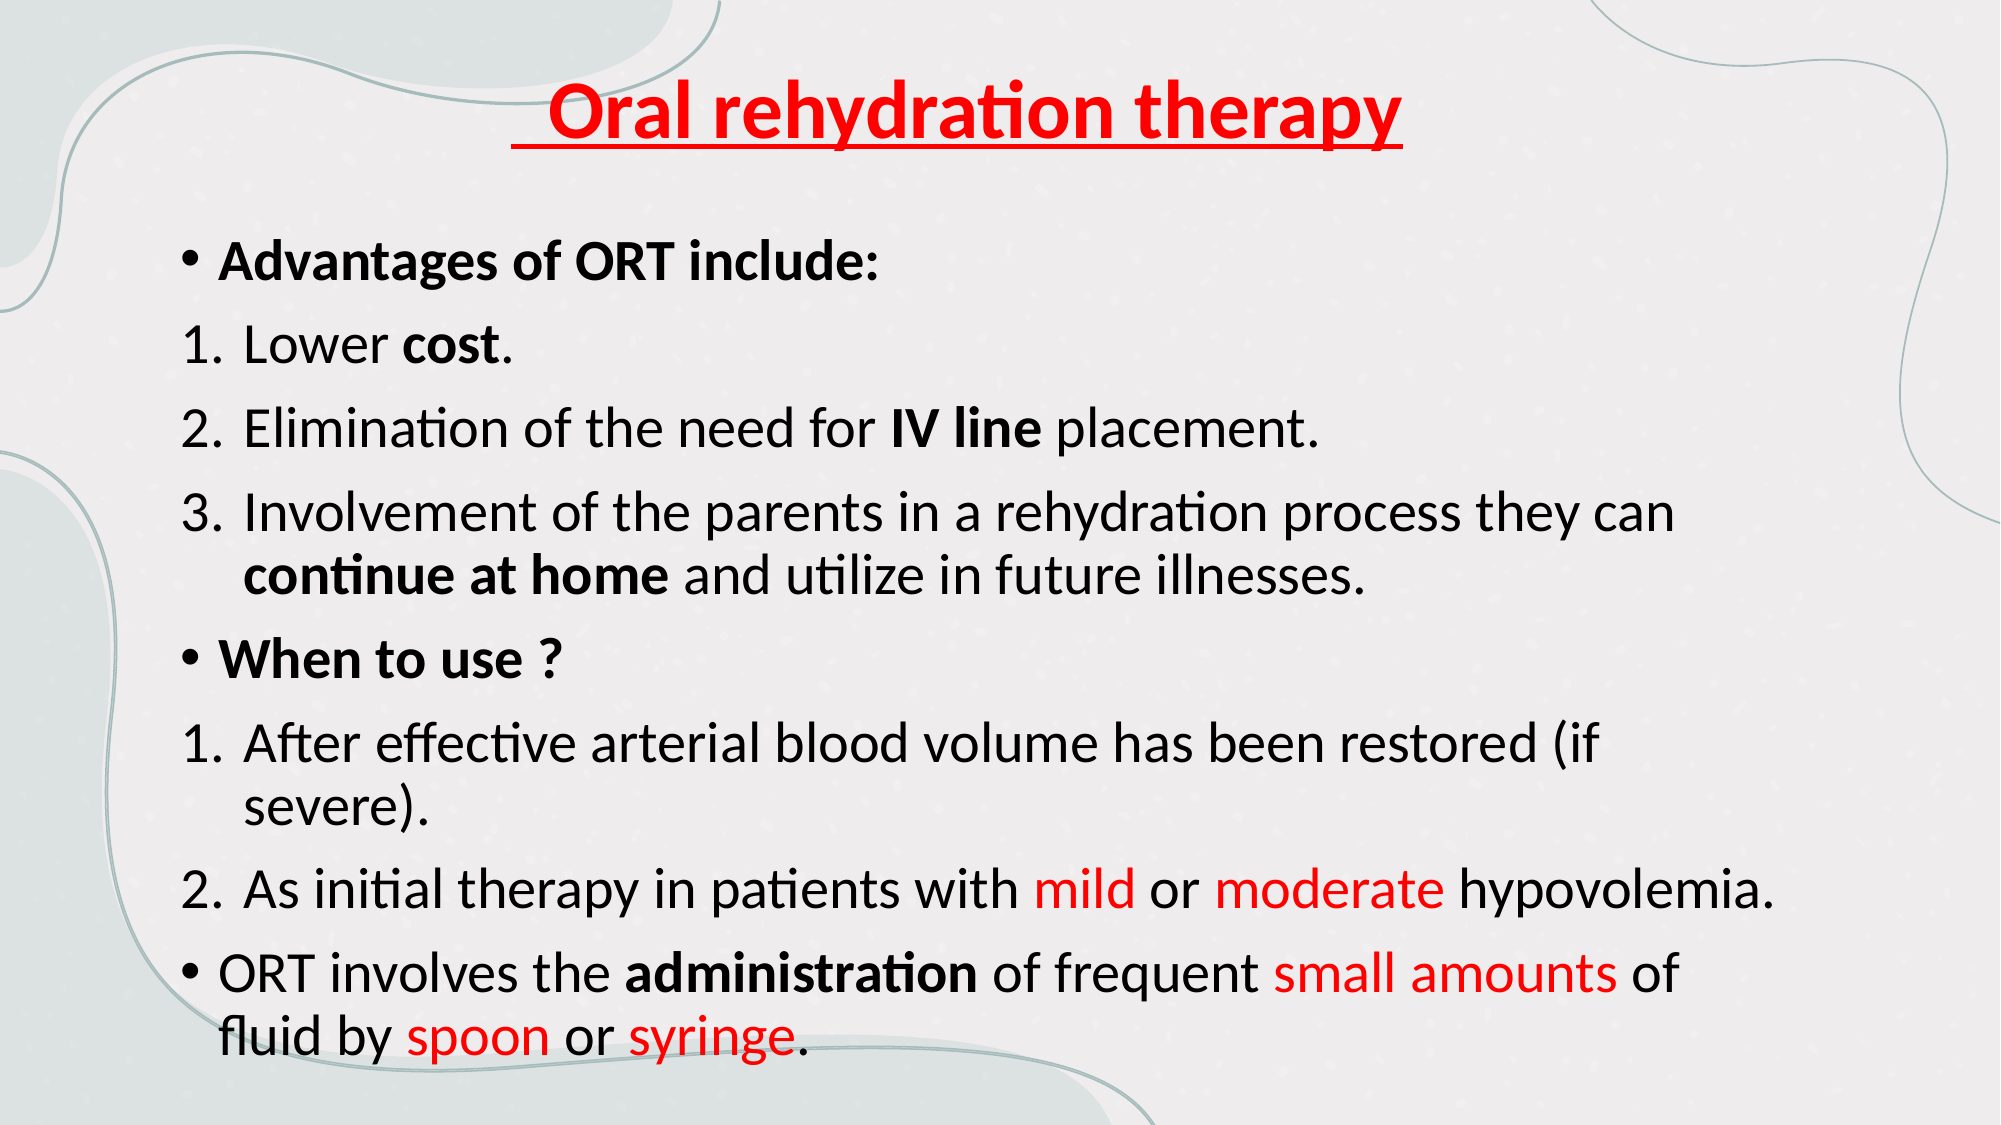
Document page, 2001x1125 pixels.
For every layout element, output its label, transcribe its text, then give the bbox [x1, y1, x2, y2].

text_box Advantages of ORT include: Lower cost. Elimination of the need for IV line placement. Involvement of the parents in a rehydration process they can continue at home and utilize in future illnesses. When to use ? After effective arterial blood volume has been restored (if severe). As initial therapy in patients with mild or moderate hypovolemia. ORT involves the administration of frequent small amounts of fluid by spoon or syringe. [165, 131, 1805, 769]
text_box Oral rehydration therapy [405, 90, 1419, 131]
